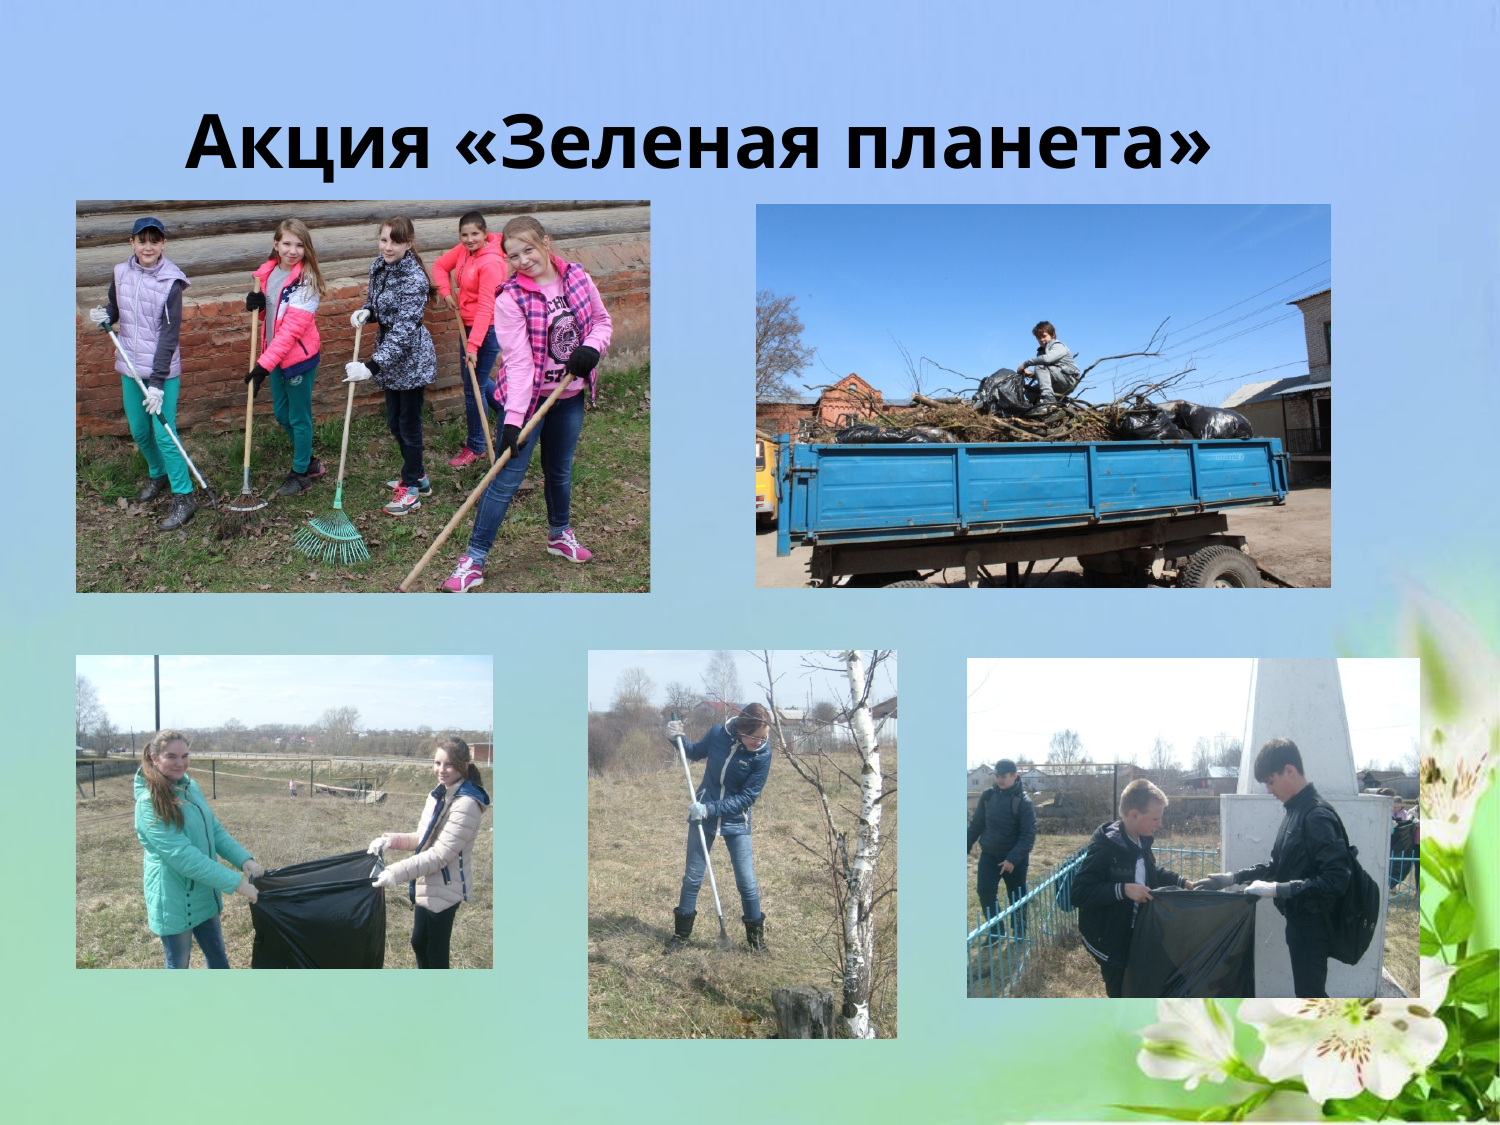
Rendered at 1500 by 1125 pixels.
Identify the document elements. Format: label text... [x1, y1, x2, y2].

picture [0, 0, 1500, 1125]
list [69, 199, 651, 593]
title Акция «Зеленая планета» [50, 45, 1350, 233]
